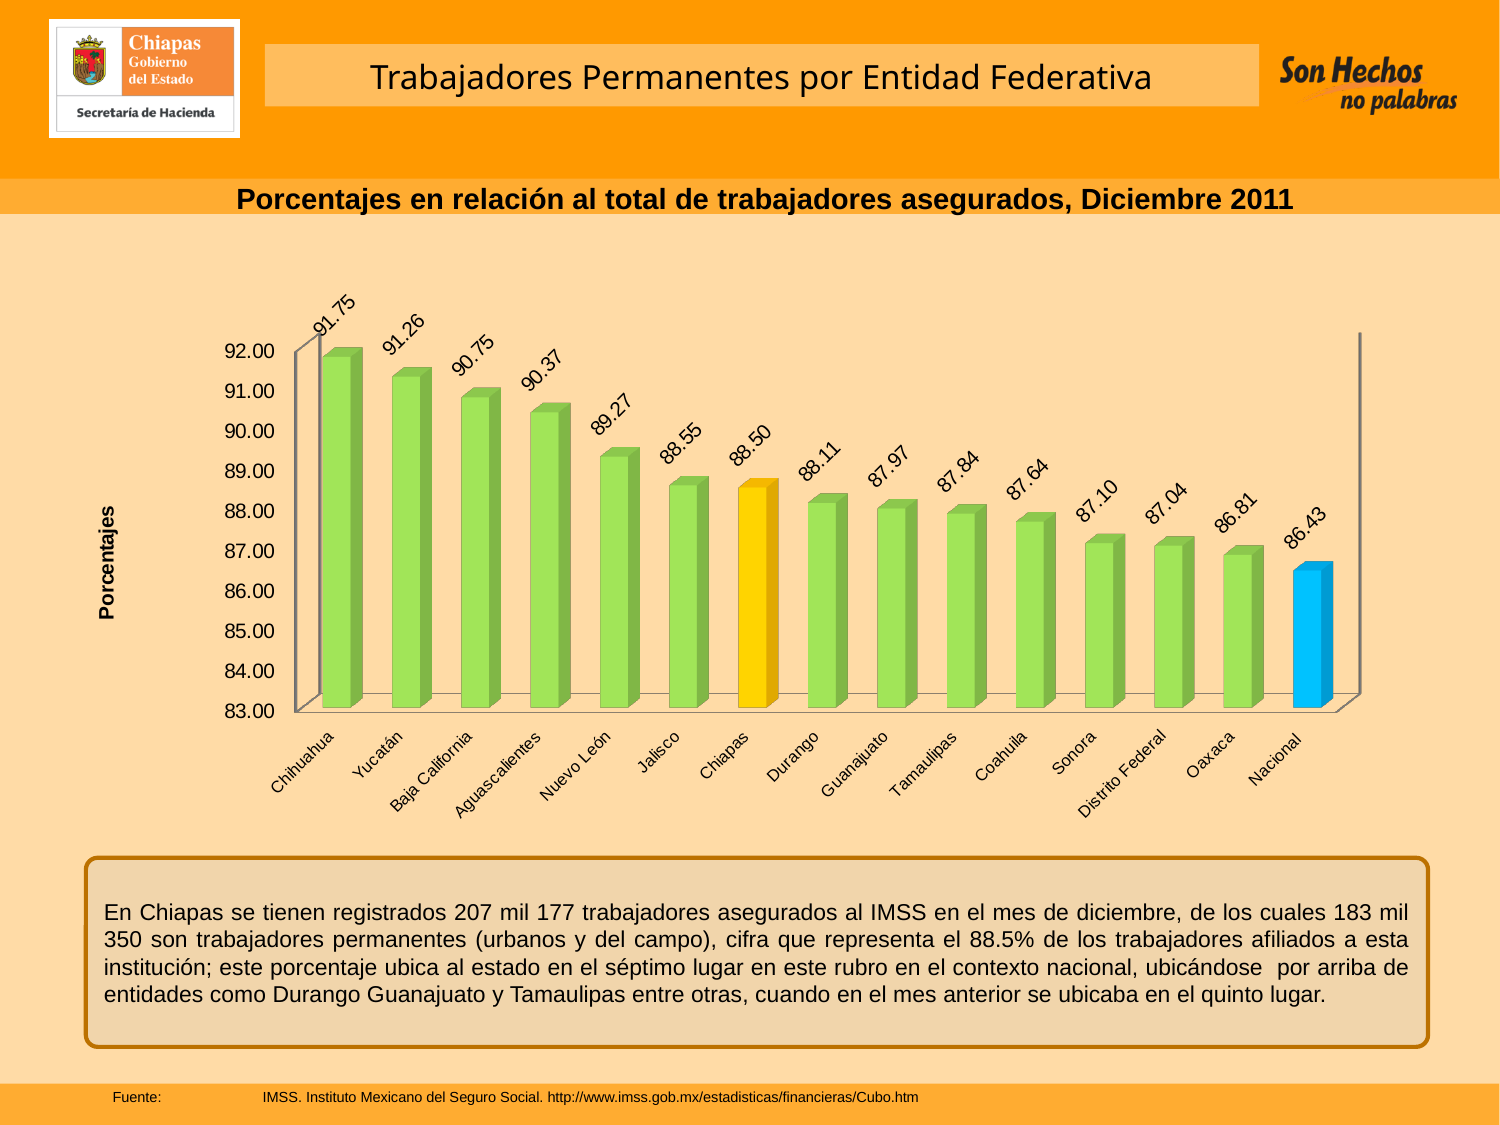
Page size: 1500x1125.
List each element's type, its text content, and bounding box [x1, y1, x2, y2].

picture [1265, 41, 1472, 130]
chart [85, 264, 1429, 829]
text_box Porcentajes en relación al total de trabajadores asegurados, Diciembre 2011 [212, 173, 1319, 223]
text_box Fuente: IMSS. Instituto Mexicano del Seguro Social. http://www.imss.gob.mx/estadisticas/financieras/Cubo.htm [98, 1080, 935, 1113]
picture [49, 19, 240, 138]
text_box Trabajadores Permanentes por Entidad Federativa [264, 44, 1260, 107]
text_box En Chiapas se tienen registrados 207 mil 177 trabajadores asegurados al IMSS en el mes de diciembre, de los cuales 183 mil 350 son trabajadores permanentes (urbanos y del campo), cifra que representa el 88.5% de los trabajadores afiliados a esta institución; este porcentaje ubica al estado en el séptimo lugar en este rubro en el contexto nacional, ubicándose por arriba de entidades como Durango Guanajuato y Tamaulipas entre otras, cuando en el mes anterior se ubicaba en el quinto lugar. [83, 855, 1431, 1049]
